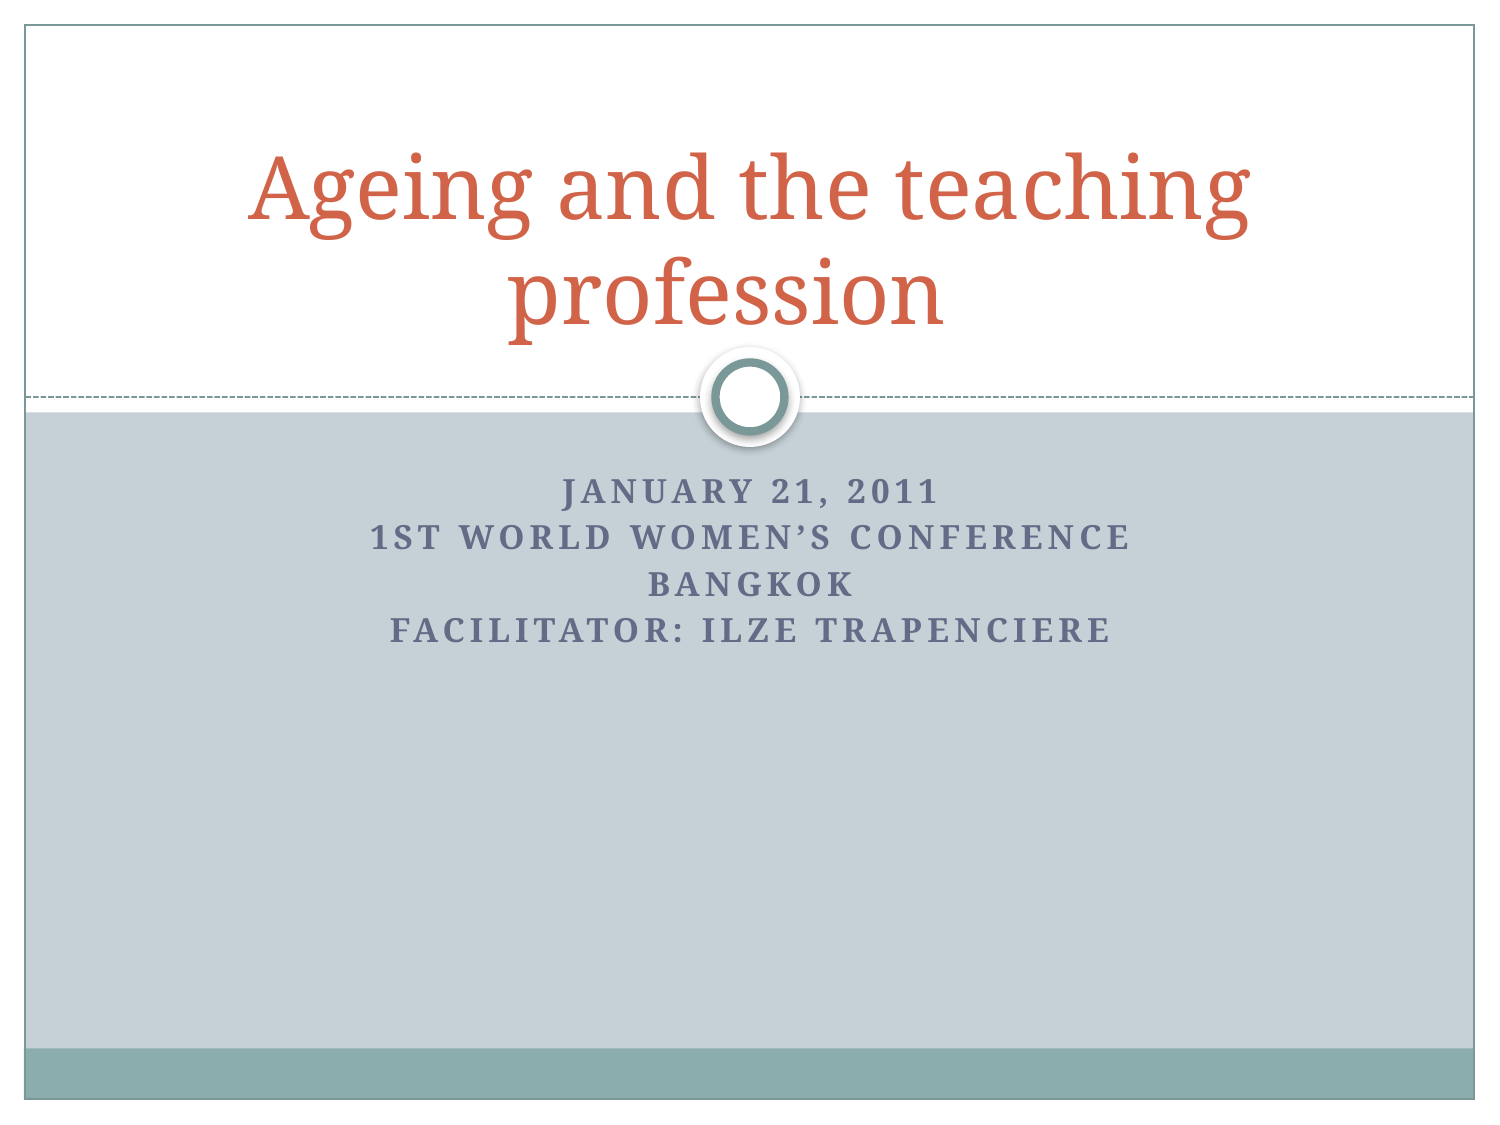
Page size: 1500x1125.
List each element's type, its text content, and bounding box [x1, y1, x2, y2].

title Ageing and the teaching profession [112, 62, 1388, 350]
subtitle January 21, 2011 1st World Women’s Conference Bangkok Facilitator: Ilze Trapenciere [225, 462, 1275, 750]
